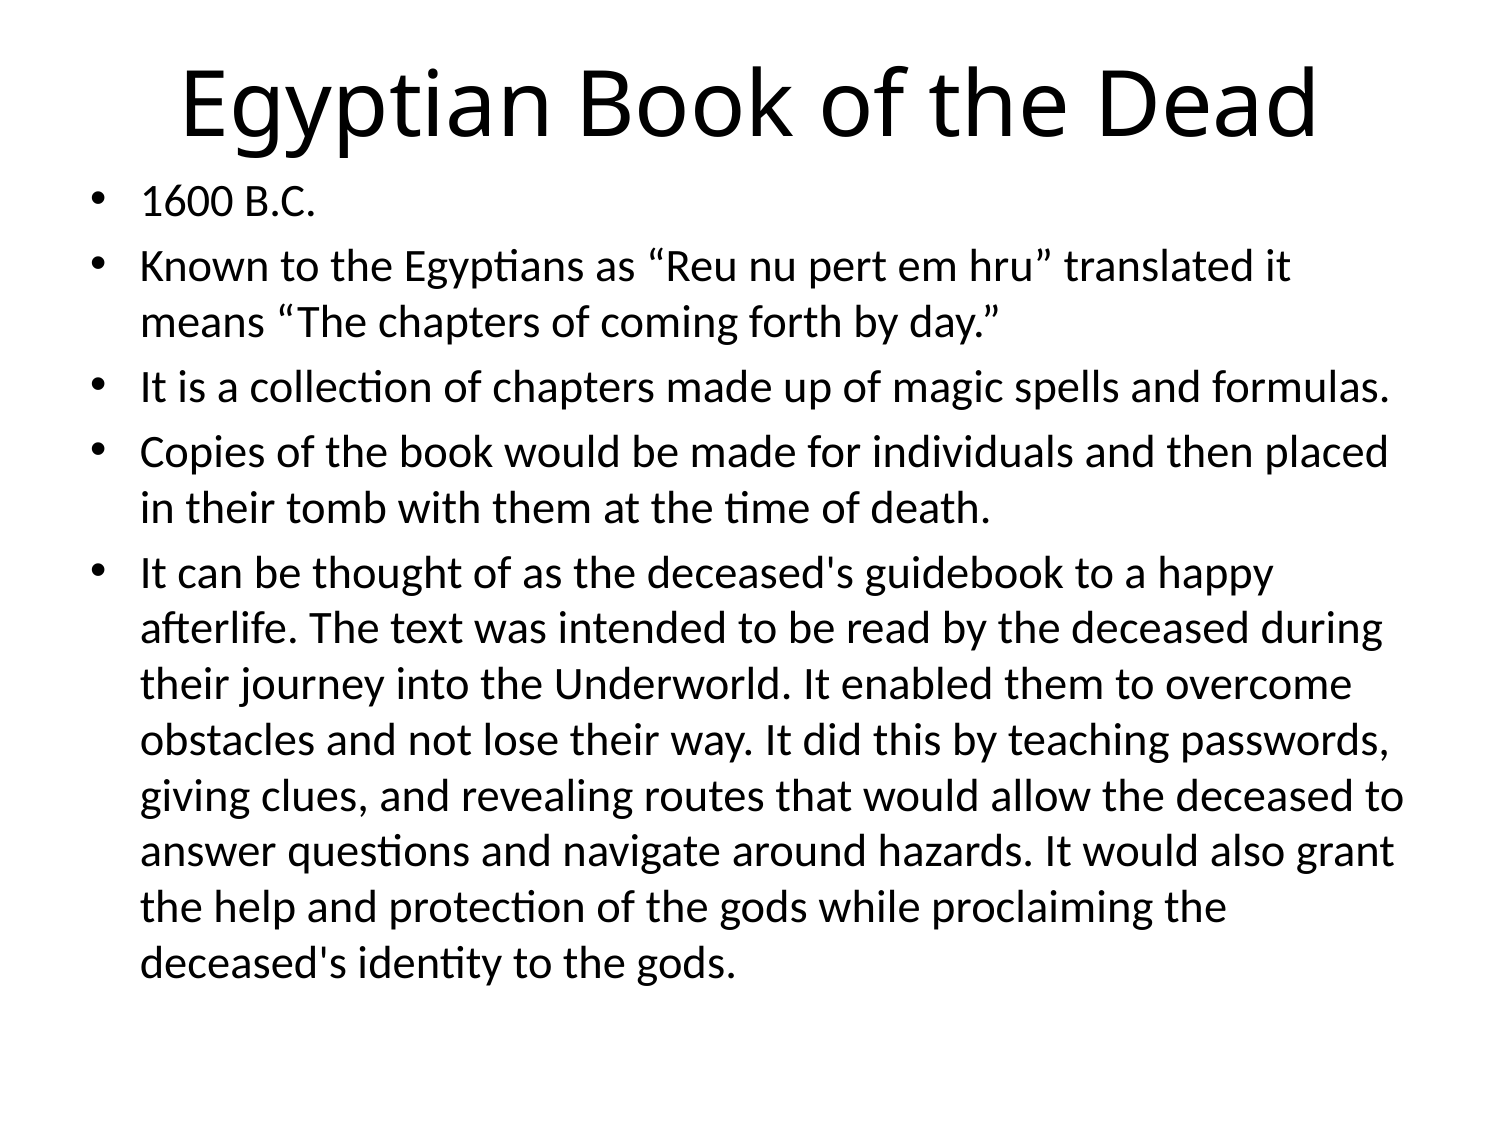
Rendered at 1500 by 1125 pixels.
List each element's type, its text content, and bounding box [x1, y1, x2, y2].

title Egyptian Book of the Dead [75, 0, 1425, 162]
list 1600 B.C. Known to the Egyptians as “Reu nu pert em hru” translated it means “The chapters of coming forth by day.” It is a collection of chapters made up of magic spells and formulas. Copies of the book would be made for individuals and then placed in their tomb with them at the time of death. It can be thought of as the deceased's guidebook to a happy afterlife. The text was intended to be read by the deceased during their journey into the Underworld. It enabled them to overcome obstacles and not lose their way. It did this by teaching passwords, giving clues, and revealing routes that would allow the deceased to answer questions and navigate around hazards. It would also grant the help and protection of the gods while proclaiming the deceased's identity to the gods. [75, 162, 1425, 1063]
